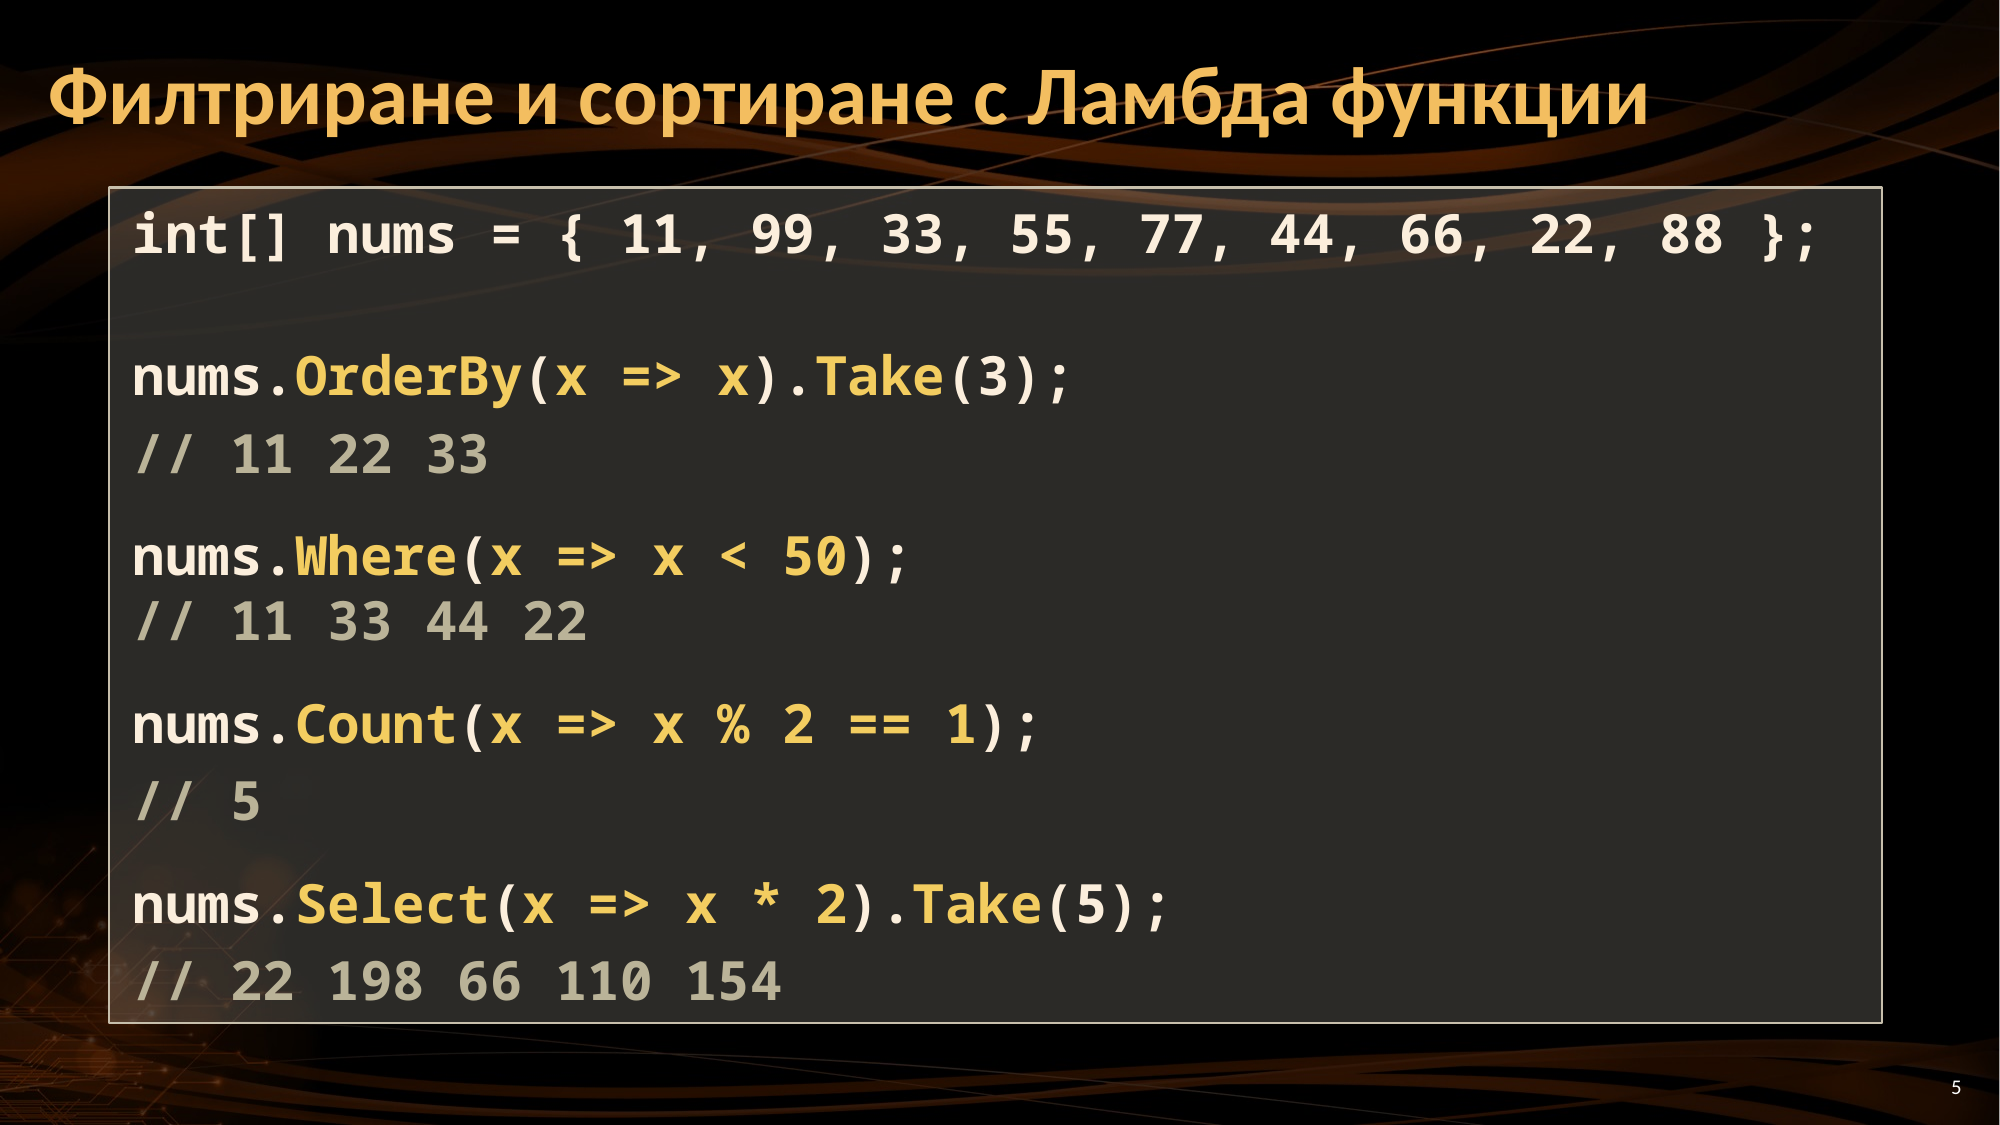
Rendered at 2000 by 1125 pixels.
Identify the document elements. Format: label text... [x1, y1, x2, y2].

title Филтриране и сортиране с Ламбда функции [30, 6, 1968, 189]
text_box int[] nums = { 11, 99, 33, 55, 77, 44, 66, 22, 88 }; nums.OrderBy(x => x).Take(3); // 11 22 33 nums.Where(x => x < 50); // 11 33 44 22 nums.Count(x => x % 2 == 1); // 5 nums.Select(x => x * 2).Take(5); // 22 198 66 110 154 [109, 187, 1882, 1024]
picture [0, 0, 2000, 1125]
slide_number 5 [1897, 1070, 1968, 1103]
